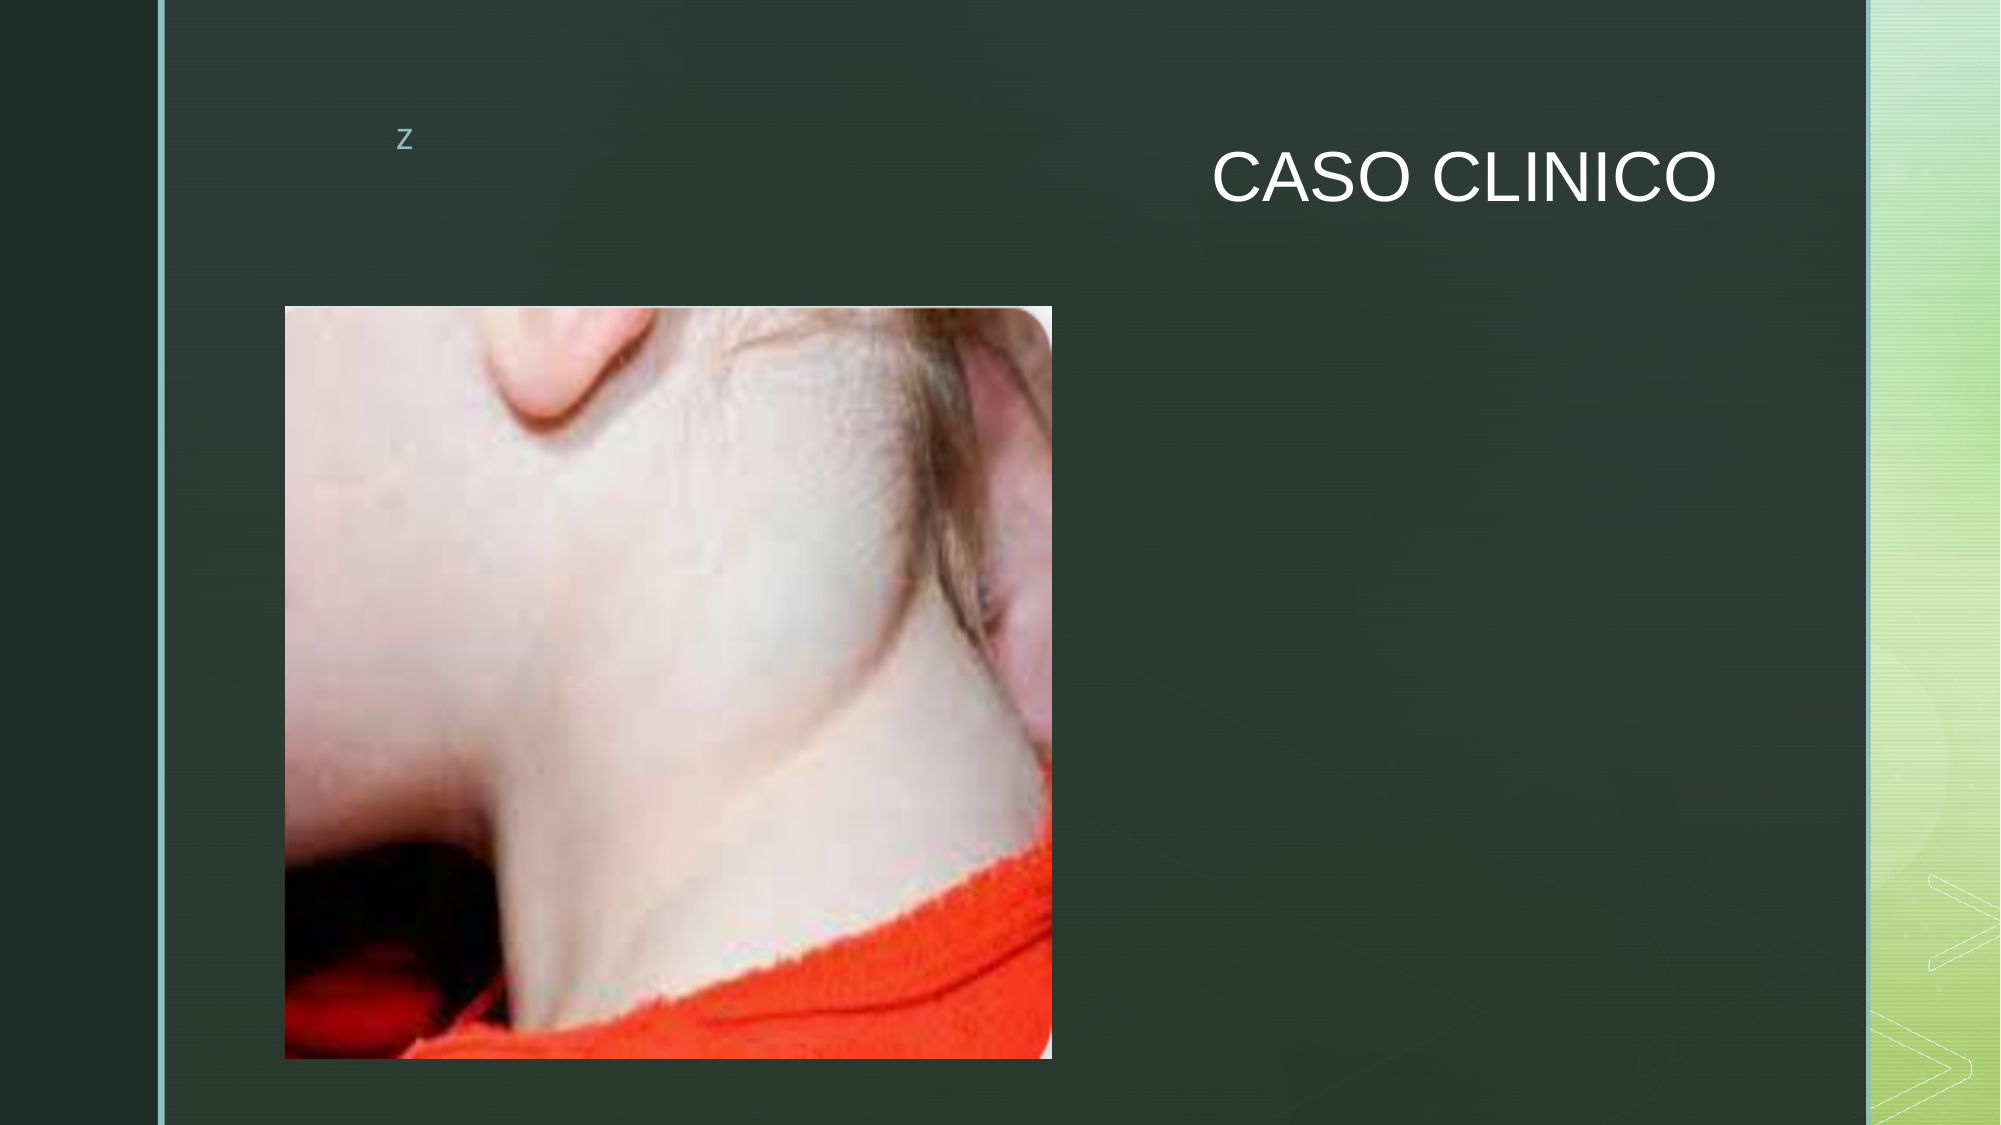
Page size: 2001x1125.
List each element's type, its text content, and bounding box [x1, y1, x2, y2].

picture [284, 305, 1052, 1060]
title CASO CLINICO [428, 132, 1734, 310]
picture [1871, 0, 2001, 1125]
